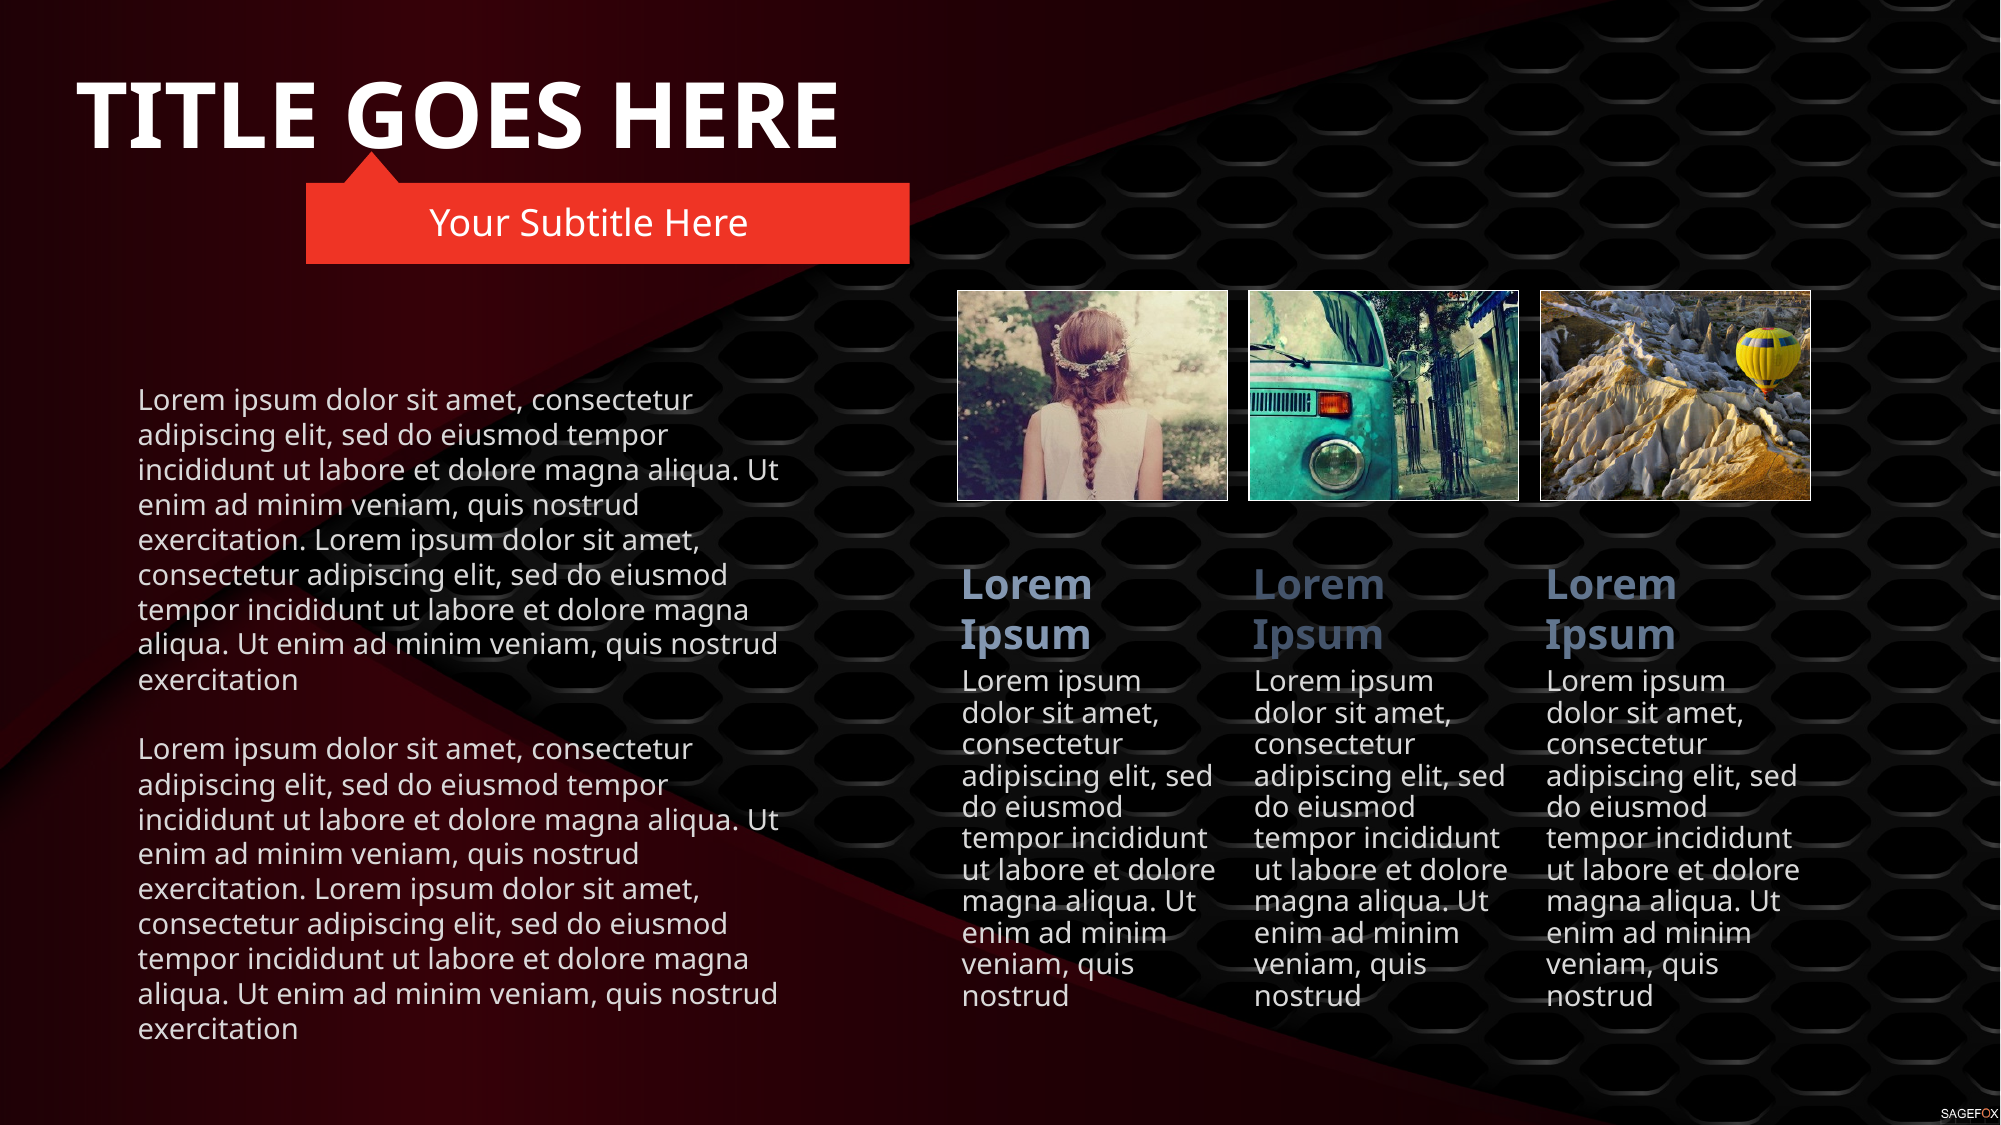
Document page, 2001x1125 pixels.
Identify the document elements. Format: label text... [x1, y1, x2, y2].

text_box [956, 290, 1228, 502]
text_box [945, 550, 1223, 1000]
text_box [1248, 290, 1520, 502]
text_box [1237, 550, 1515, 1000]
picture [0, 0, 2001, 1125]
text_box Lorem ipsum dolor sit amet, consectetur adipiscing elit, sed do eiusmod tempor incididunt ut labore et dolore magna aliqua. Ut enim ad minim veniam, quis nostrud exercitation. Lorem ipsum dolor sit amet, consectetur adipiscing elit, sed do eiusmod tempor incididunt ut labore et dolore magna aliqua. Ut enim ad minim veniam, quis nostrud exercitation Lorem ipsum dolor sit amet, consectetur adipiscing elit, sed do eiusmod tempor incididunt ut labore et dolore magna aliqua. Ut enim ad minim veniam, quis nostrud exercitation. Lorem ipsum dolor sit amet, consectetur adipiscing elit, sed do eiusmod tempor incididunt ut labore et dolore magna aliqua. Ut enim ad minim veniam, quis nostrud exercitation [122, 373, 798, 1125]
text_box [1530, 550, 1807, 1000]
text_box [1540, 290, 1812, 502]
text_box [306, 151, 910, 264]
text_box TITLE GOES HERE [60, 49, 965, 175]
